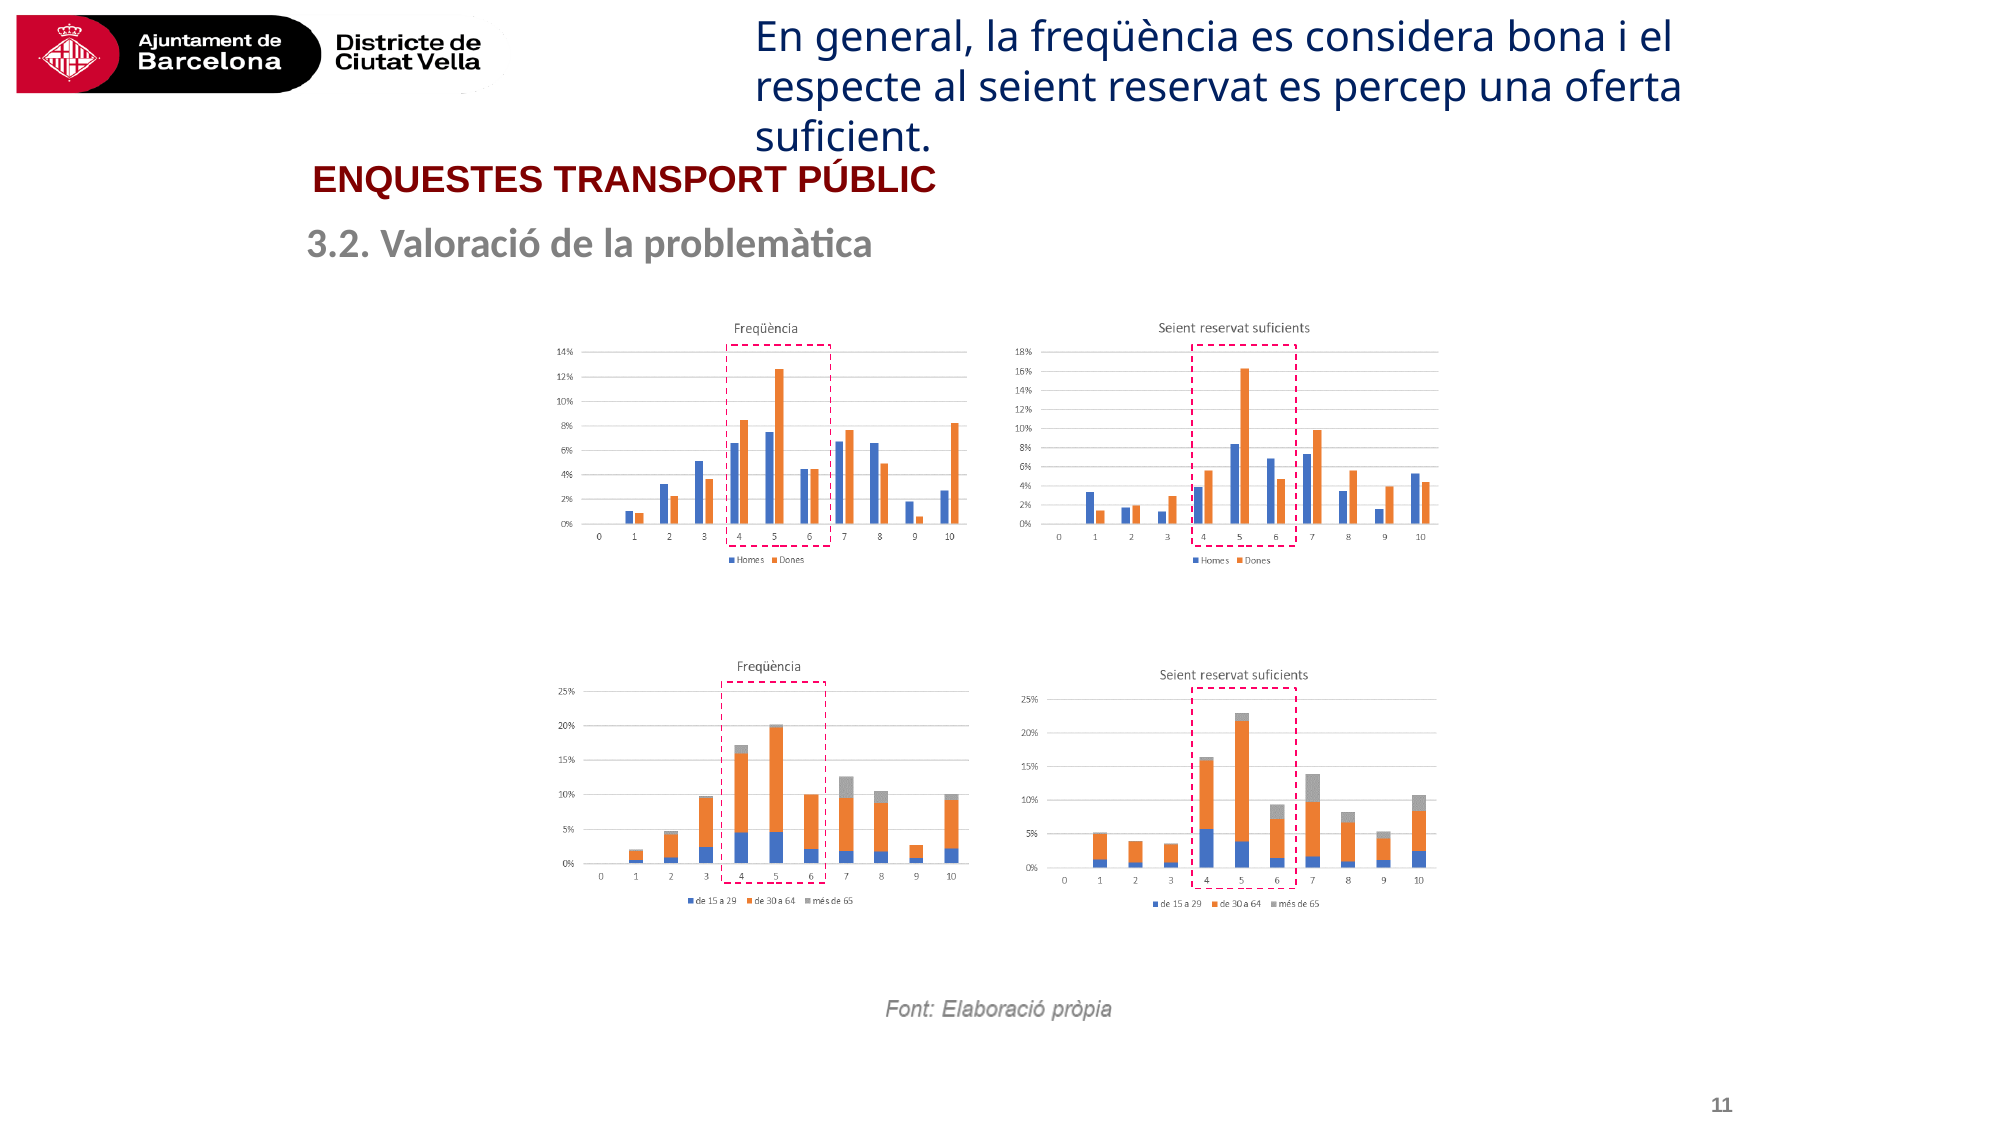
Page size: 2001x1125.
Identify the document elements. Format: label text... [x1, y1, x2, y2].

text_box En general, la freqüència es considera bona i el respecte al seient reservat es percep una oferta suficient. [740, 1, 1749, 167]
text_box 11 [1686, 1084, 1748, 1125]
picture [870, 987, 1130, 1036]
text_box 3.2. Valoració de la problemàtica [291, 208, 1633, 273]
picture [8, 6, 524, 102]
text_box ENQUESTES TRANSPORT PÚBLIC [297, 147, 953, 208]
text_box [547, 309, 1453, 921]
